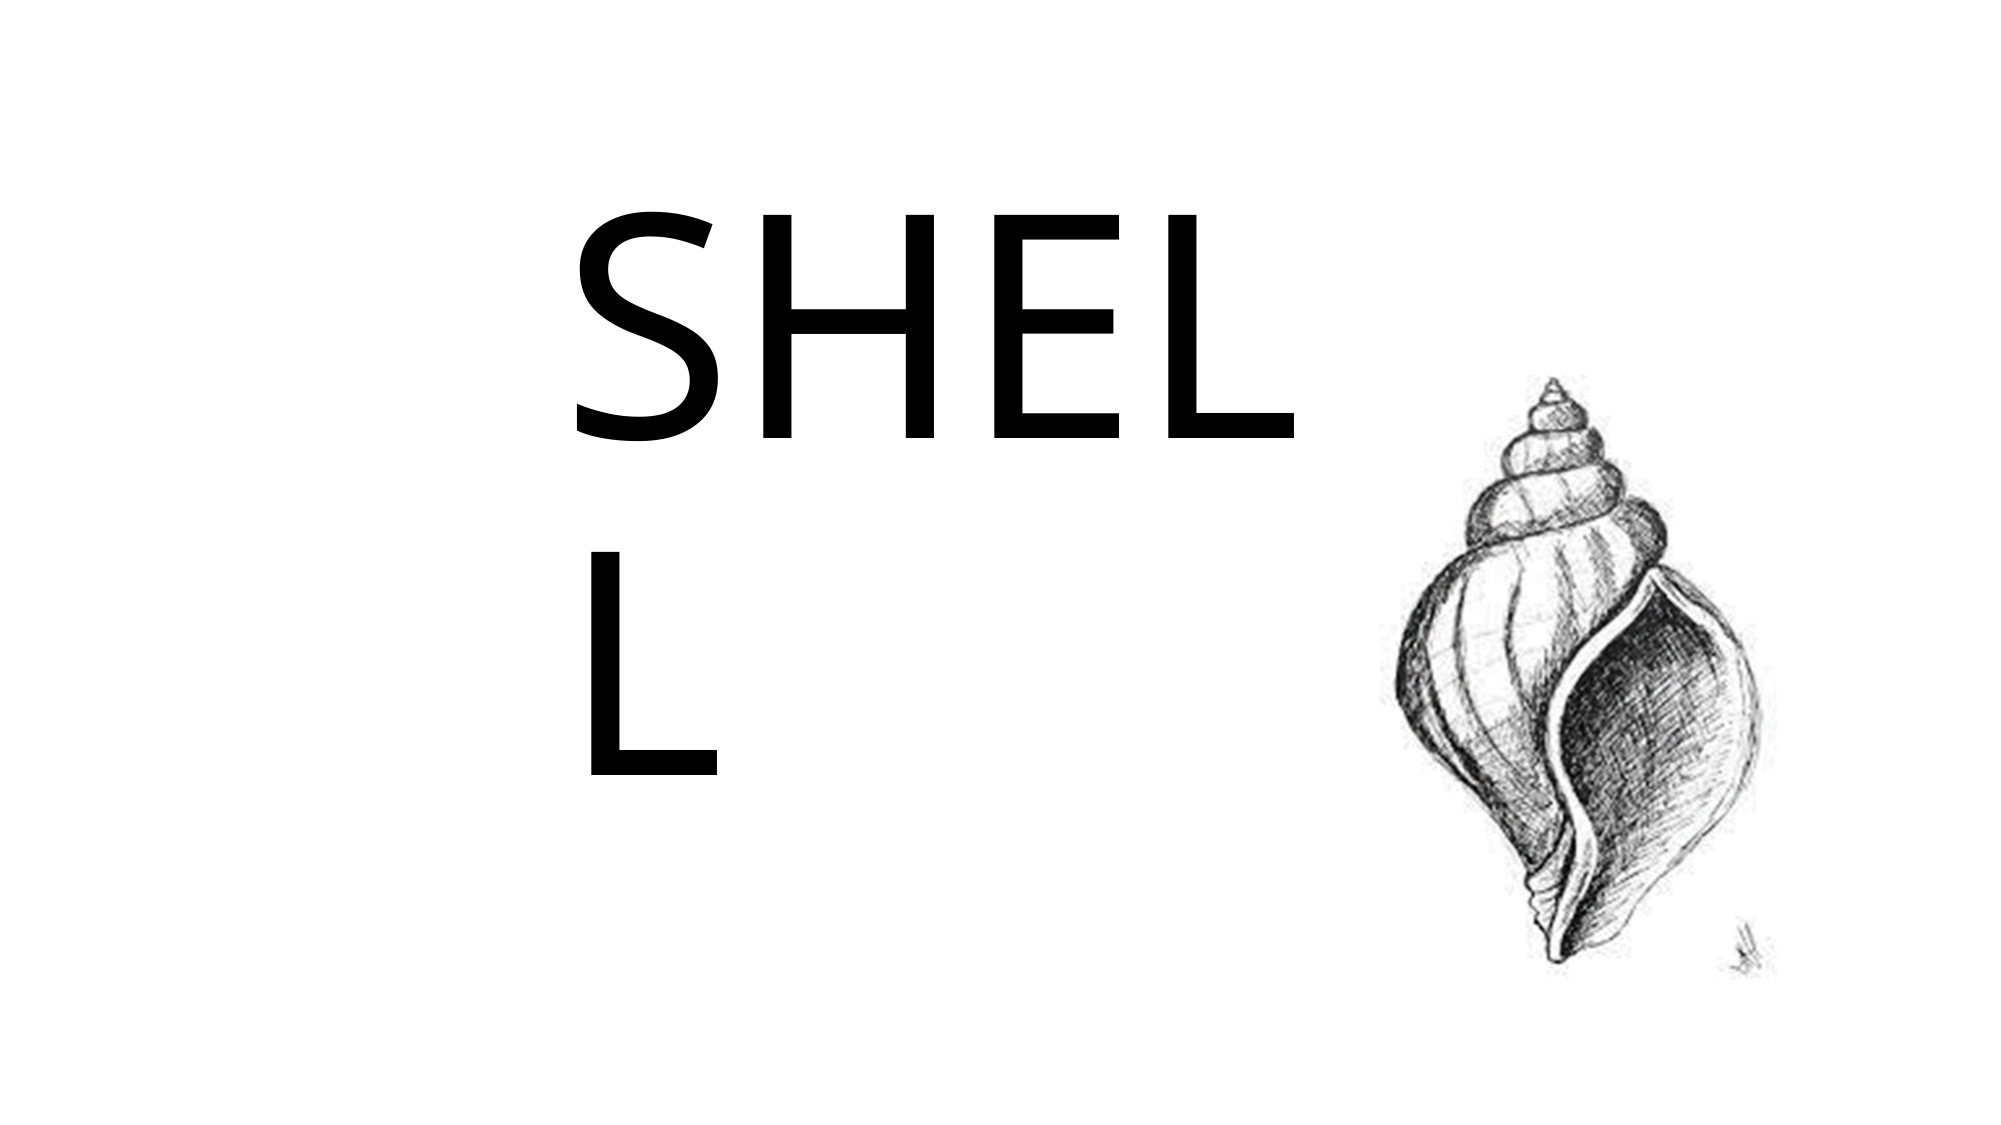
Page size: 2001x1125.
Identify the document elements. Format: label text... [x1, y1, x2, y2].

title SHELL [546, 280, 1458, 731]
picture [1339, 365, 1835, 1013]
